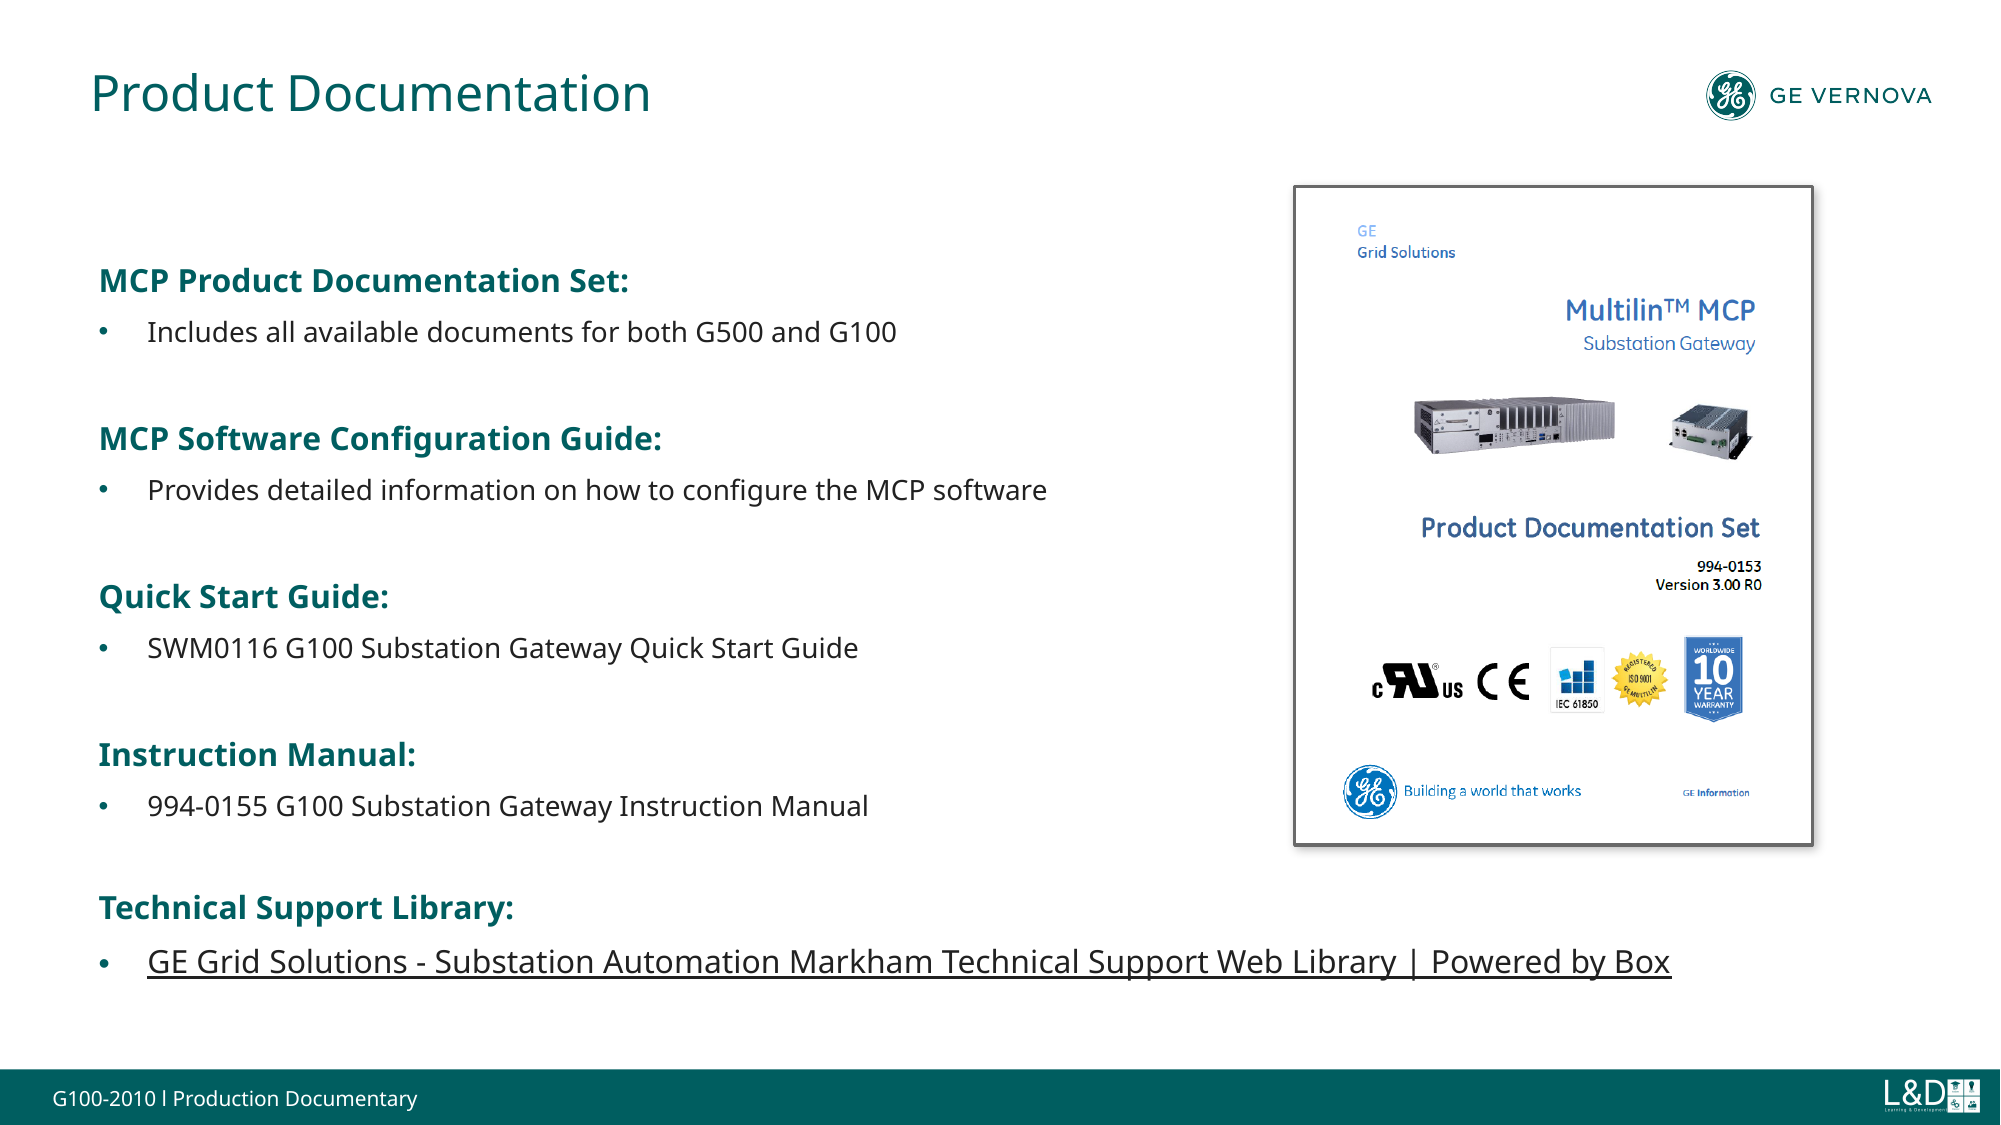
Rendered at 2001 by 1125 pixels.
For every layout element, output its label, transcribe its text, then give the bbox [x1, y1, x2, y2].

footer 2010 – G100 INITIAL SETUP [0, 1084, 1682, 1125]
picture [1882, 1075, 1980, 1116]
title Product Documentation [90, 68, 1669, 144]
picture [1296, 188, 1811, 844]
list MCP Product Documentation Set: Includes all available documents for both G500 and G100 MCP Software Configuration Guide: Provides detailed information on how to configure the MCP software Quick Start Guide: SWM0116 G100 Substation Gateway Quick Start Guide Instruction Manual: 994-0155 G100 Substation Gateway Instruction Manual Technical Support Library: GE Grid Solutions - Substation Automation Markham Technical Support Web Library | Powered by Box [68, 230, 1932, 1019]
text_box G100-2010 l Production Documentary [52, 1086, 1734, 1125]
picture [1691, 55, 1947, 136]
